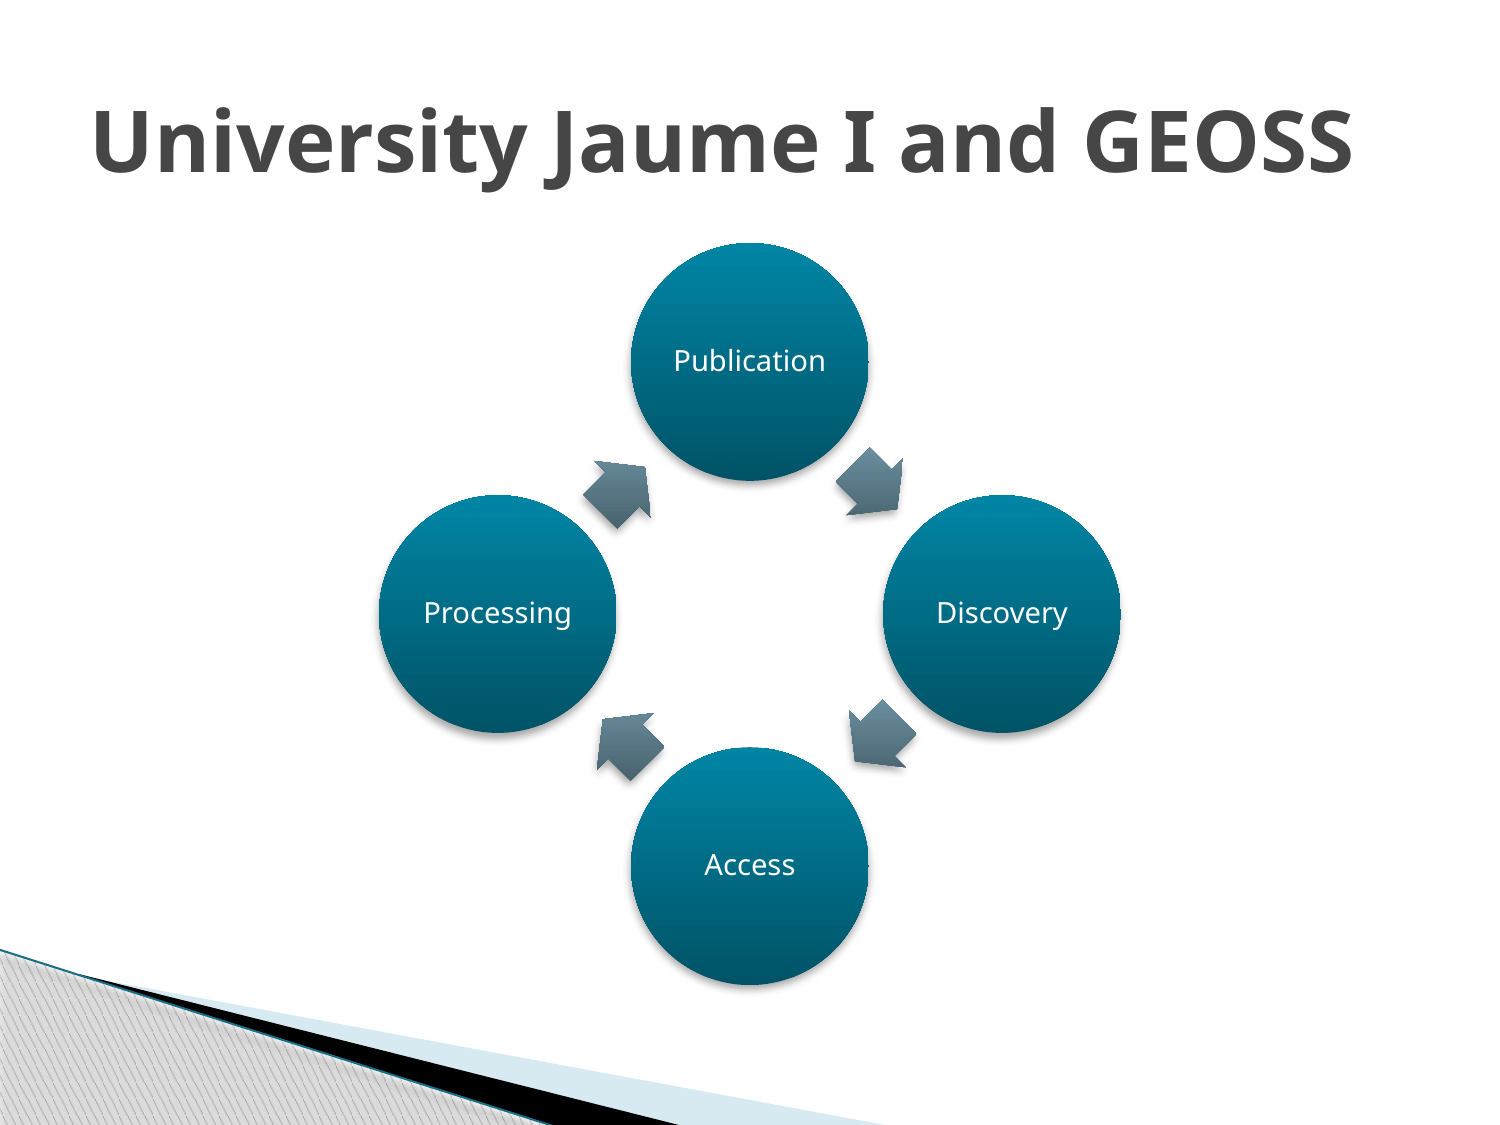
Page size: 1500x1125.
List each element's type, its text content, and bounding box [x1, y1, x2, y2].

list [74, 242, 1426, 986]
title University Jaume I and GEOSS [75, 45, 1425, 233]
